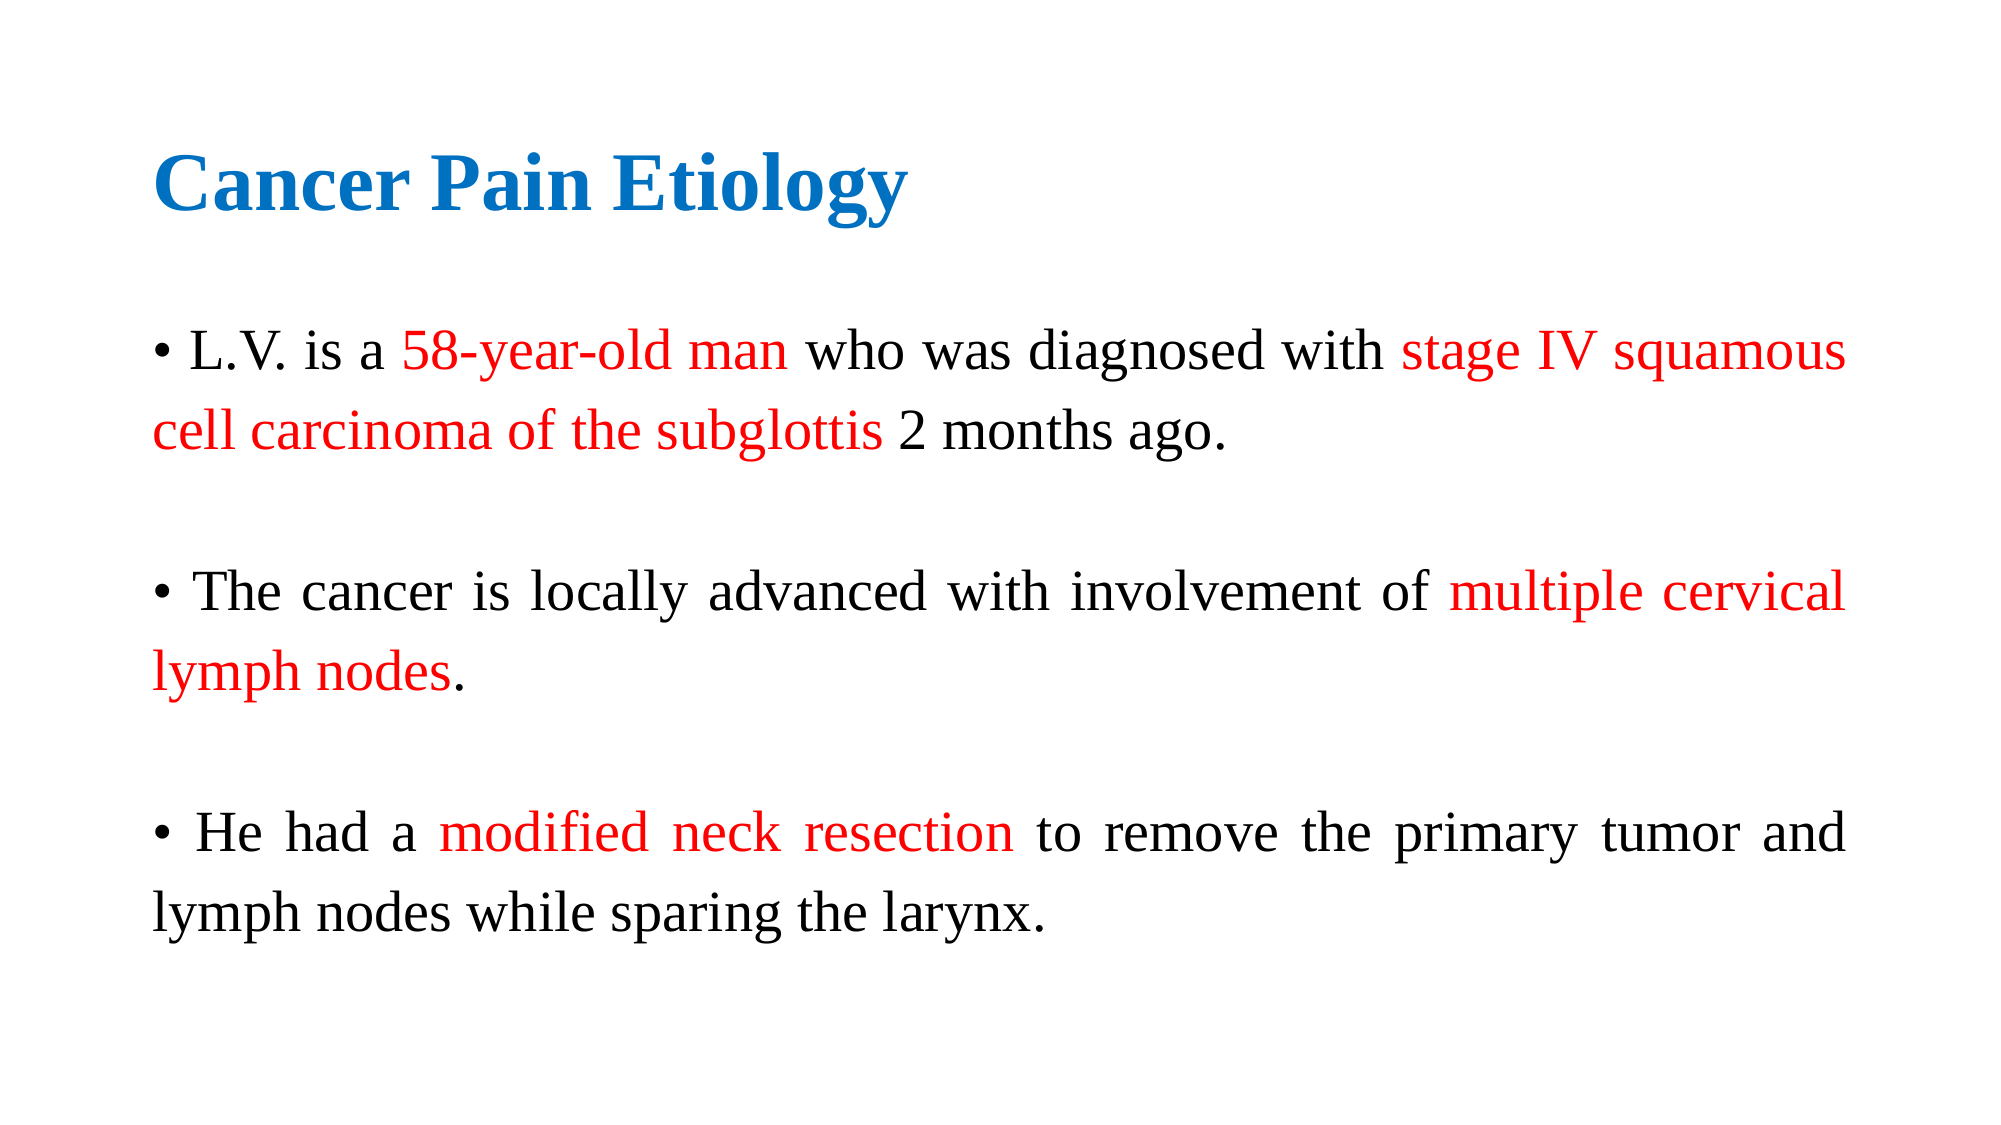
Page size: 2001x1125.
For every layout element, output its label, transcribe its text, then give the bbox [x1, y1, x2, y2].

title Cancer Pain Etiology [137, 45, 1863, 293]
list • L.V. is a 58-year-old man who was diagnosed with stage IV squamous cell carcinoma of the subglottis 2 months ago. • The cancer is locally advanced with involvement of multiple cervical lymph nodes. • He had a modified neck resection to remove the primary tumor and lymph nodes while sparing the larynx. [137, 293, 1863, 1125]
